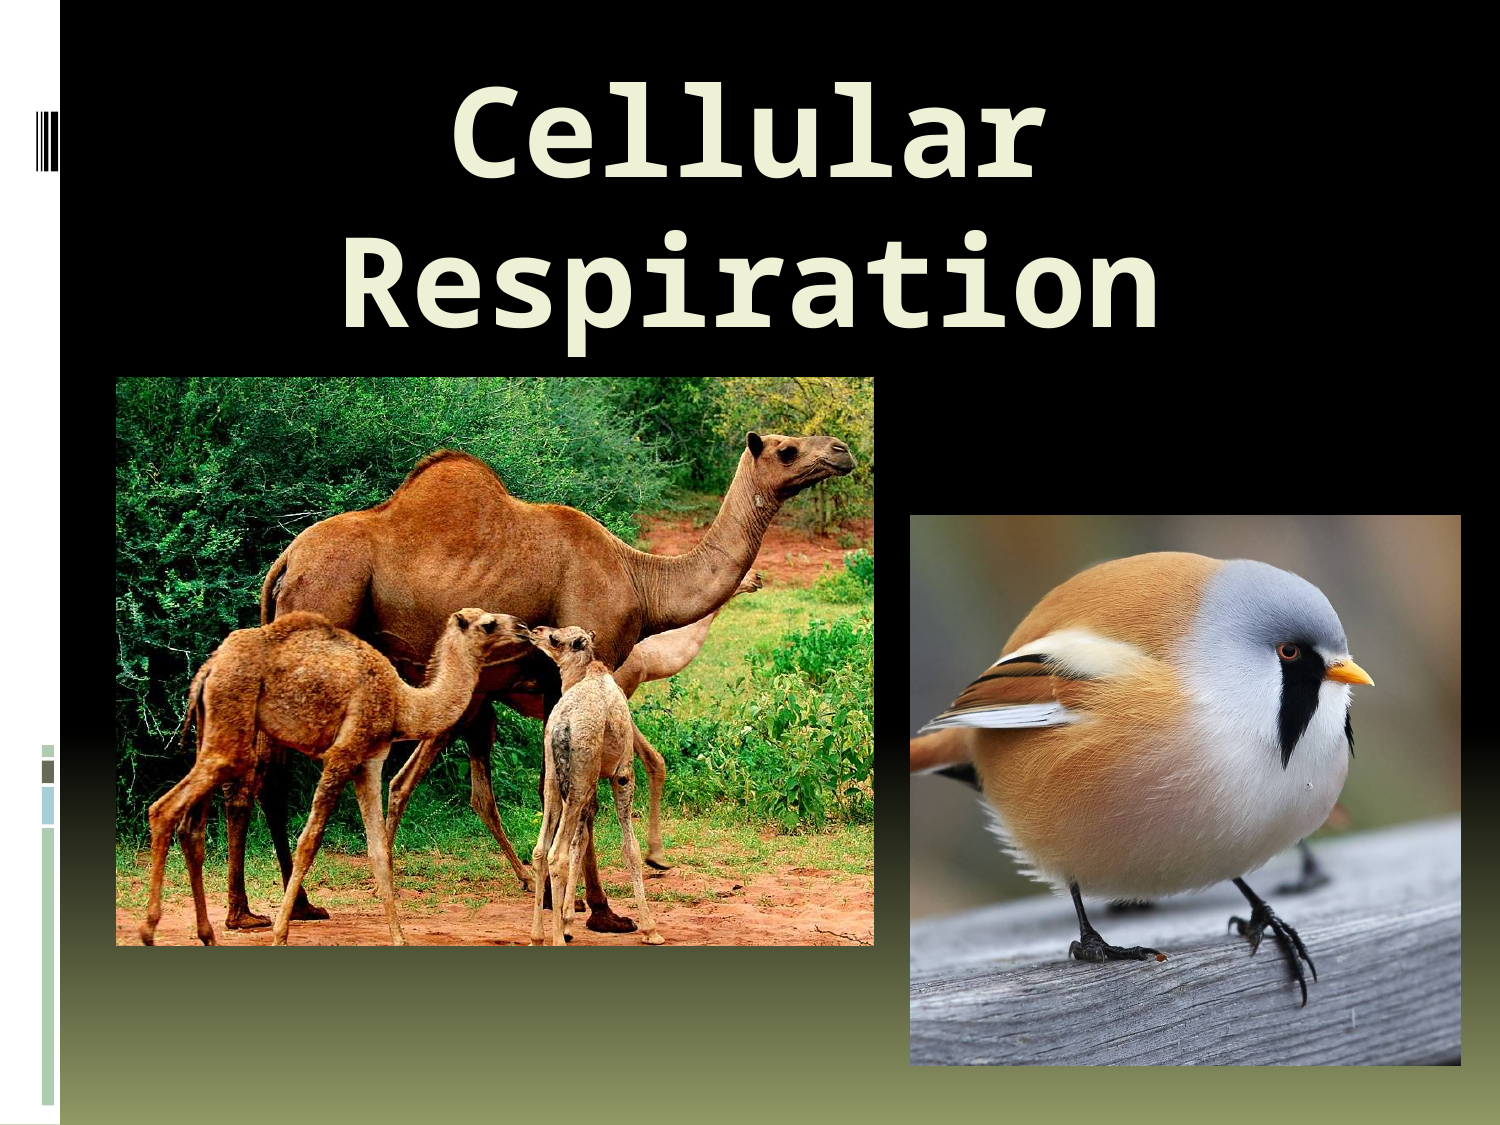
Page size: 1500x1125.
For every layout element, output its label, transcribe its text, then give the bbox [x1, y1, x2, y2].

title Cellular Respiration [165, 37, 1334, 575]
picture [115, 377, 874, 946]
picture [910, 515, 1461, 1067]
